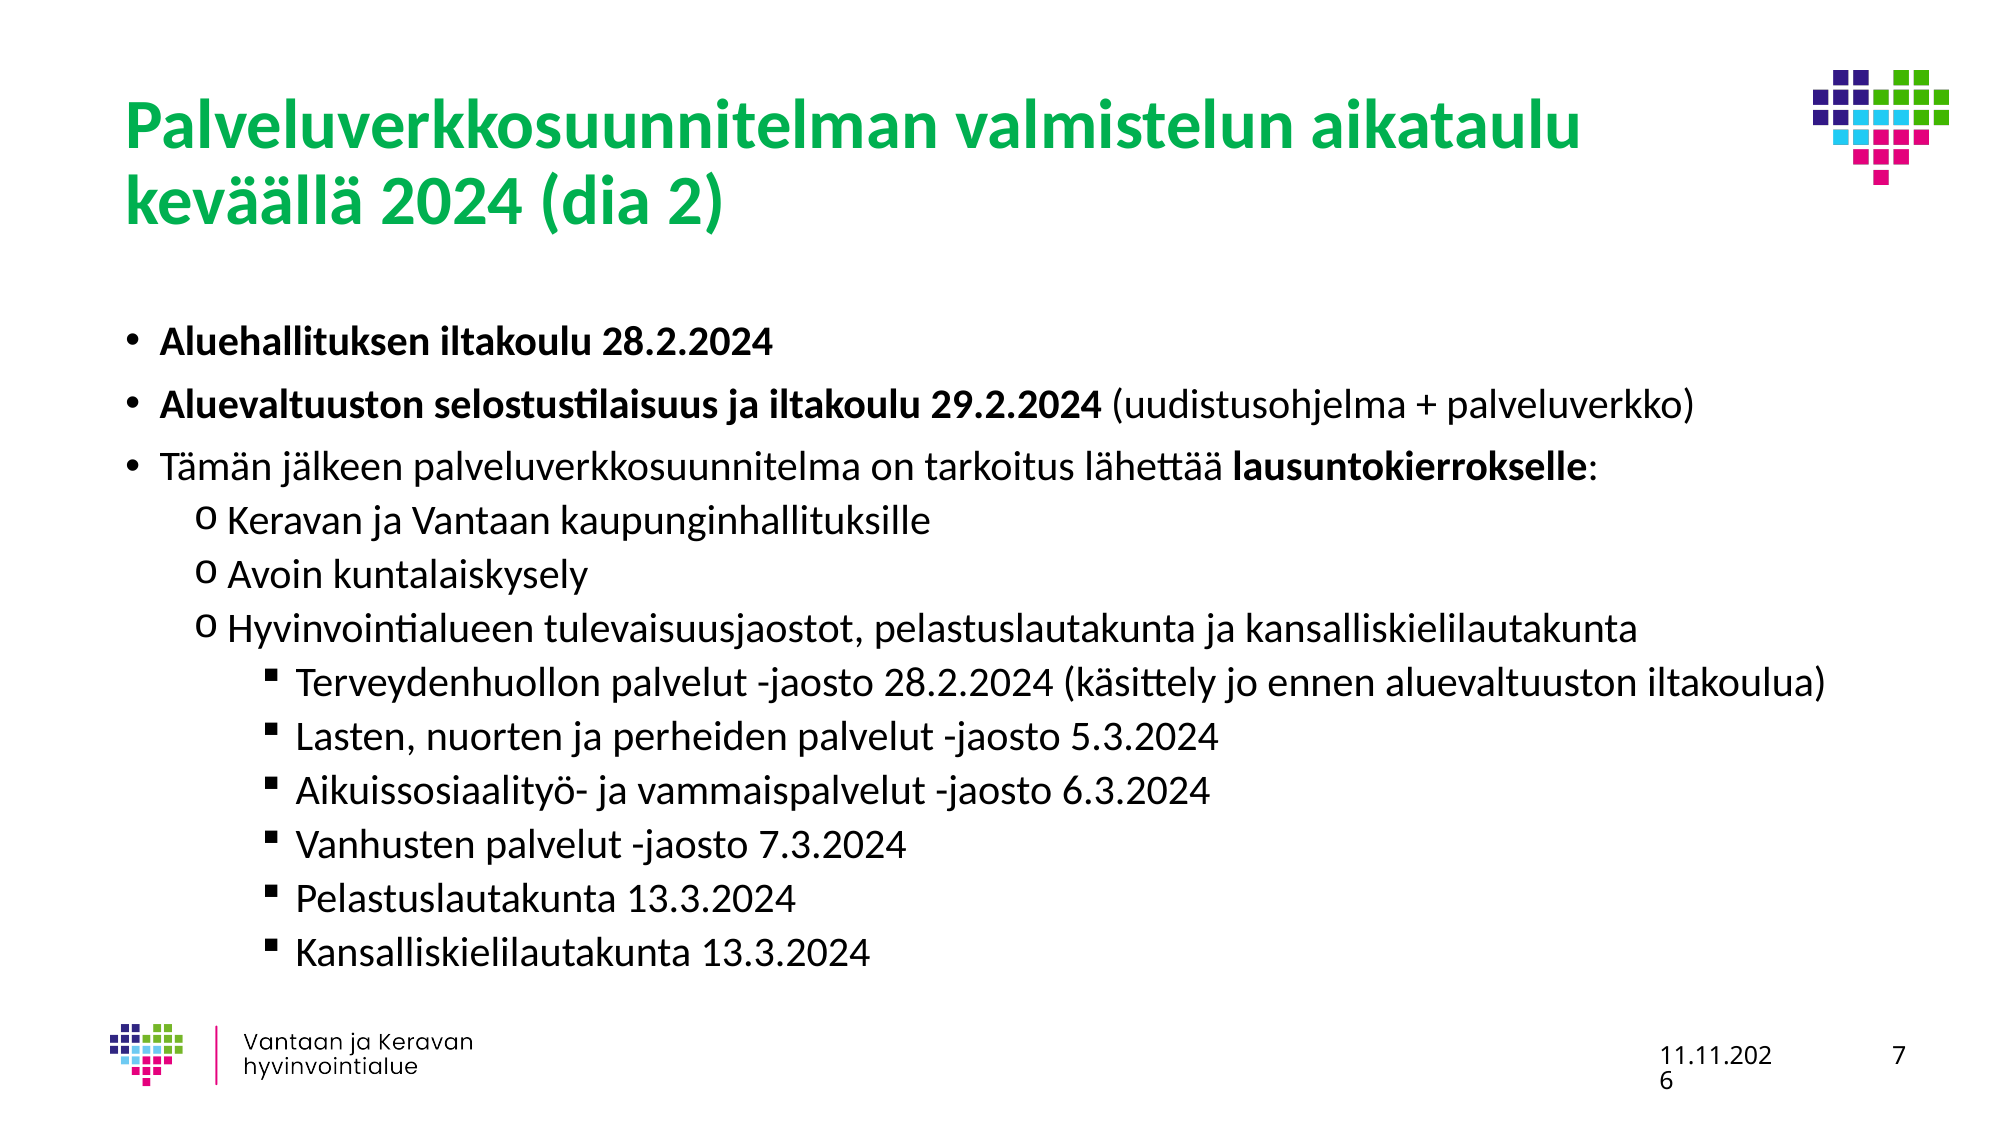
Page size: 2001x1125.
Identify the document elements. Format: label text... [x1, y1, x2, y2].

title Palveluverkkosuunnitelman valmistelun aikataulu keväällä 2024 (dia 2) [110, 79, 1681, 248]
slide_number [1644, 1026, 1800, 1087]
list Aluehallituksen iltakoulu 28.2.2024 Aluevaltuuston selostustilaisuus ja iltakoulu 29.2.2024 (uudistusohjelma + palveluverkko) Tämän jälkeen palveluverkkosuunnitelma on tarkoitus lähettää lausuntokierrokselle: Keravan ja Vantaan kaupunginhallituksille Avoin kuntalaiskysely Hyvinvointialueen tulevaisuusjaostot, pelastuslautakunta ja kansalliskielilautakunta Terveydenhuollon palvelut -jaosto 28.2.2024 (käsittely jo ennen aluevaltuuston iltakoulua) Lasten, nuorten ja perheiden palvelut -jaosto 5.3.2024 Aikuissosiaalityö- ja vammaispalvelut -jaosto 6.3.2024 Vanhusten palvelut -jaosto 7.3.2024 Pelastuslautakunta 13.3.2024 Kansalliskielilautakunta 13.3.2024 [110, 311, 1949, 989]
picture [1813, 70, 1949, 185]
slide_number 7 [1849, 1026, 1949, 1087]
picture [110, 1024, 491, 1087]
